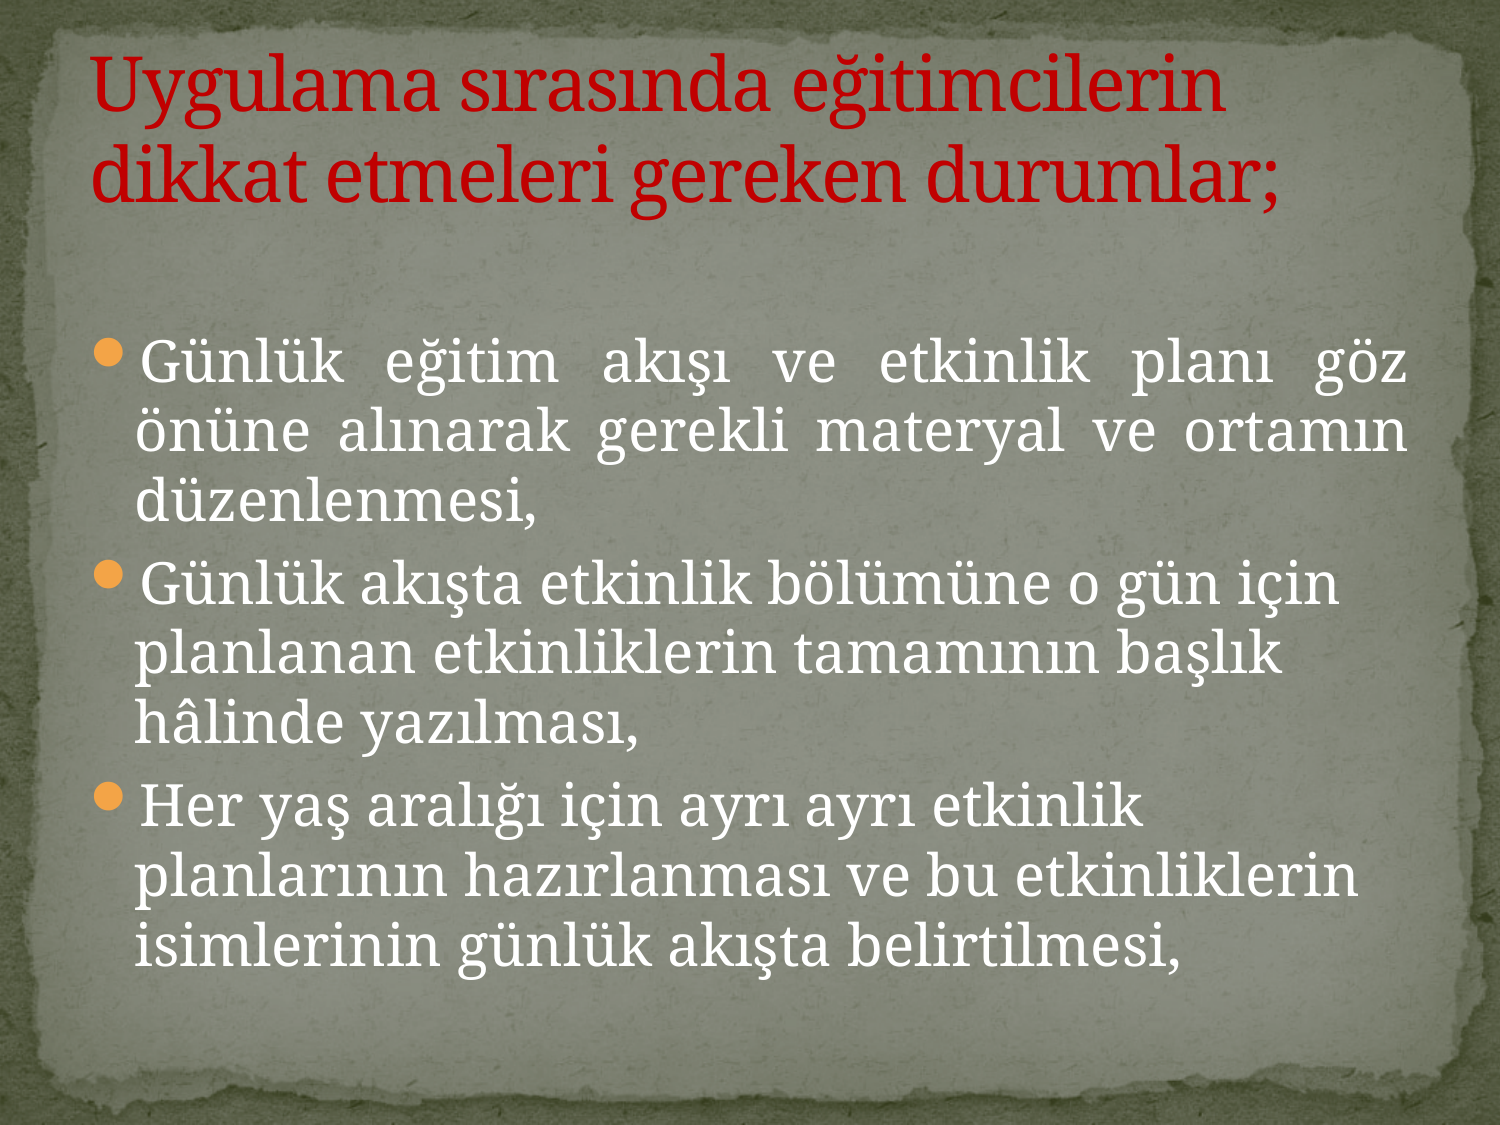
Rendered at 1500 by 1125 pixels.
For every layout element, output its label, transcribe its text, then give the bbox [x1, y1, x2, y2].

list Günlük eğitim akışı ve etkinlik planı göz önüne alınarak gerekli materyal ve ortamın düzenlenmesi, Günlük akışta etkinlik bölümüne o gün için planlanan etkinliklerin tamamının başlık hâlinde yazılması, Her yaş aralığı için ayrı ayrı etkinlik planlarının hazırlanması ve bu etkinliklerin isimlerinin günlük akışta belirtilmesi, [75, 316, 1425, 1000]
title Uygulama sırasında eğitimcilerin dikkat etmeleri gereken durumlar; [74, 24, 1425, 225]
